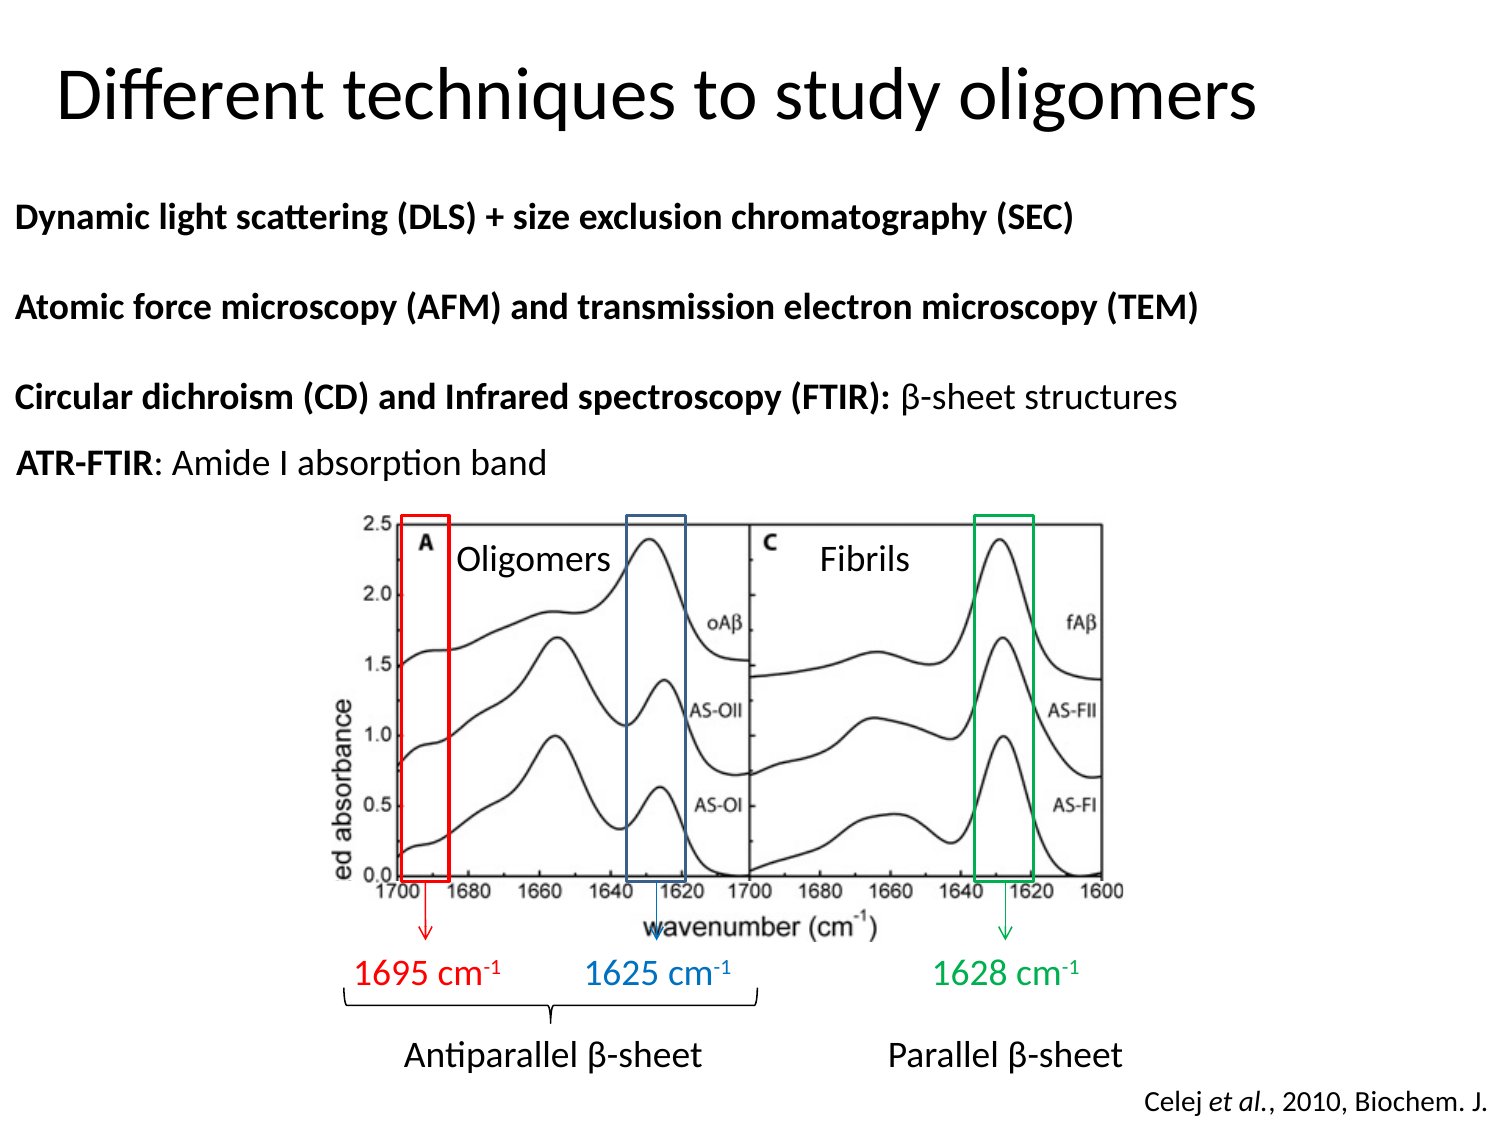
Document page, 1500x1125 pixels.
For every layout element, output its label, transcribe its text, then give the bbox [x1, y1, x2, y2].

text_box Celej et al., 2010, Biochem. J. [1129, 1074, 1500, 1125]
text_box 1628 cm-1 [916, 950, 1095, 1001]
text_box Different techniques to study oligomers [41, 0, 1500, 183]
text_box ATR-FTIR: Amide I absorption band [1, 430, 563, 491]
text_box Parallel β-sheet [873, 1023, 1139, 1083]
text_box [343, 987, 759, 1023]
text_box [330, 514, 1124, 943]
text_box Antiparallel β-sheet [389, 1023, 718, 1083]
text_box 1695 cm-1 [338, 950, 517, 1001]
text_box 1625 cm-1 [568, 950, 747, 987]
text_box Dynamic light scattering (DLS) + size exclusion chromatography (SEC) Atomic force microscopy (AFM) and transmission electron microscopy (TEM) Circular dichroism (CD) and Infrared spectroscopy (FTIR): β-sheet structures [0, 184, 1500, 425]
